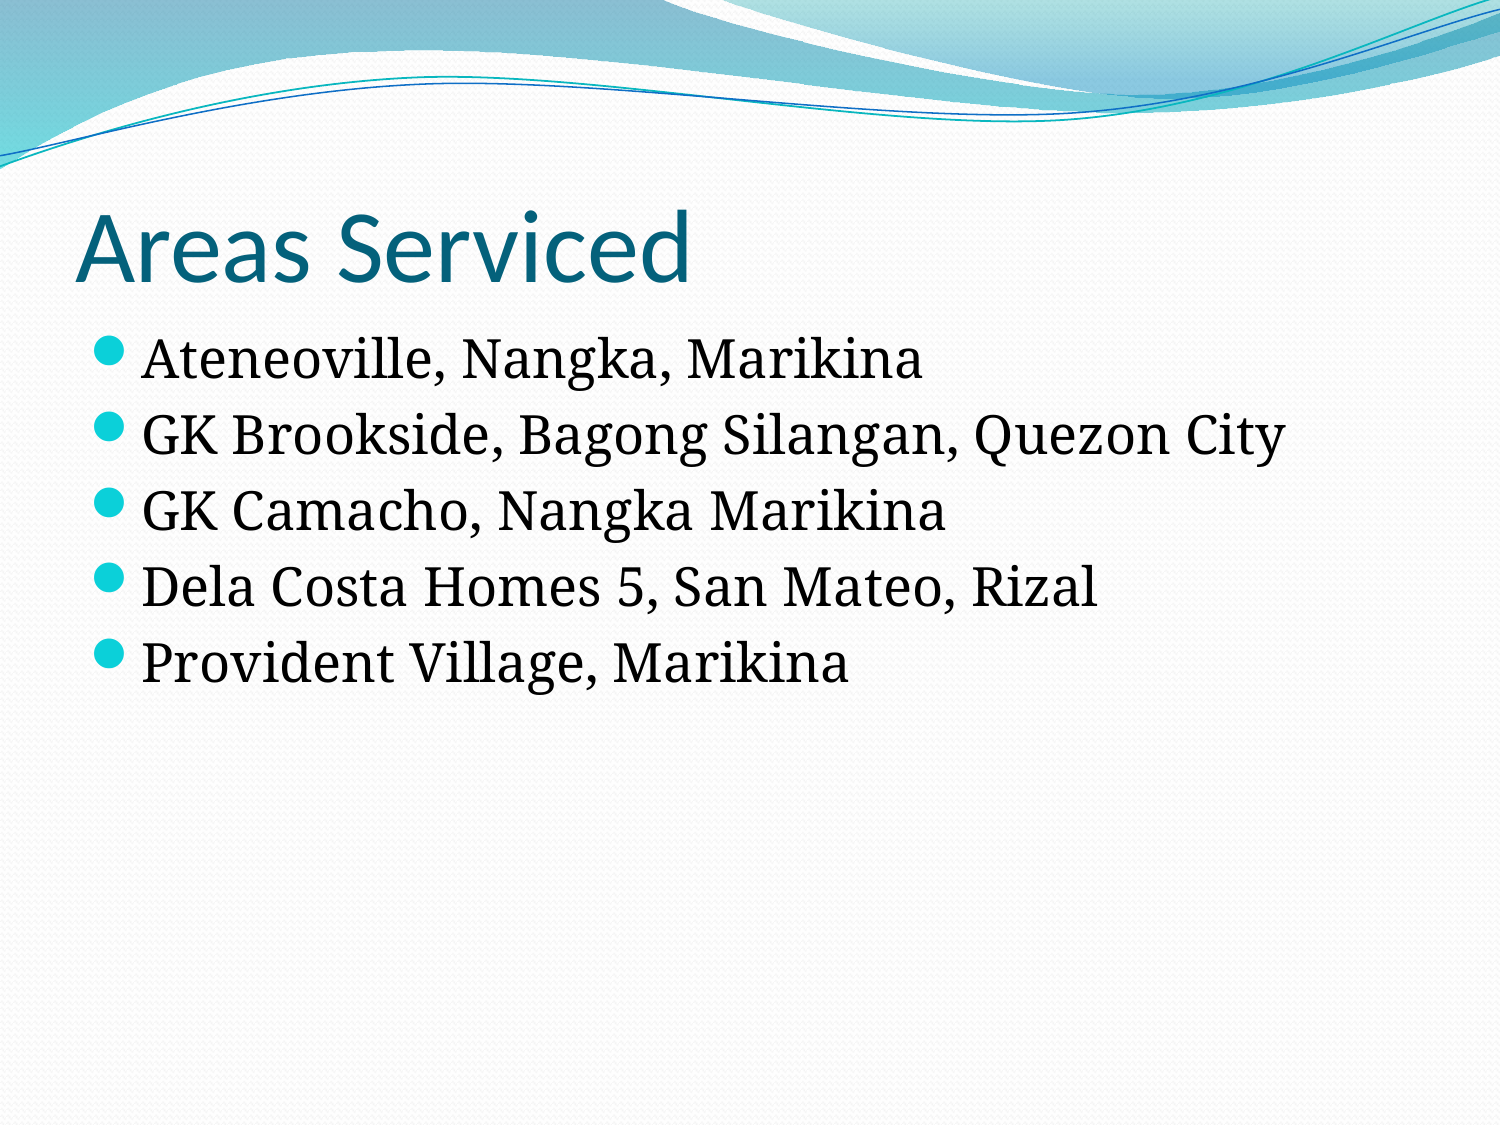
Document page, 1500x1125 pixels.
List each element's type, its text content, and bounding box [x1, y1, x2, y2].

title Areas Serviced [75, 115, 1425, 303]
list Ateneoville, Nangka, Marikina GK Brookside, Bagong Silangan, Quezon City GK Camacho, Nangka Marikina Dela Costa Homes 5, San Mateo, Rizal Provident Village, Marikina [75, 317, 1425, 1038]
